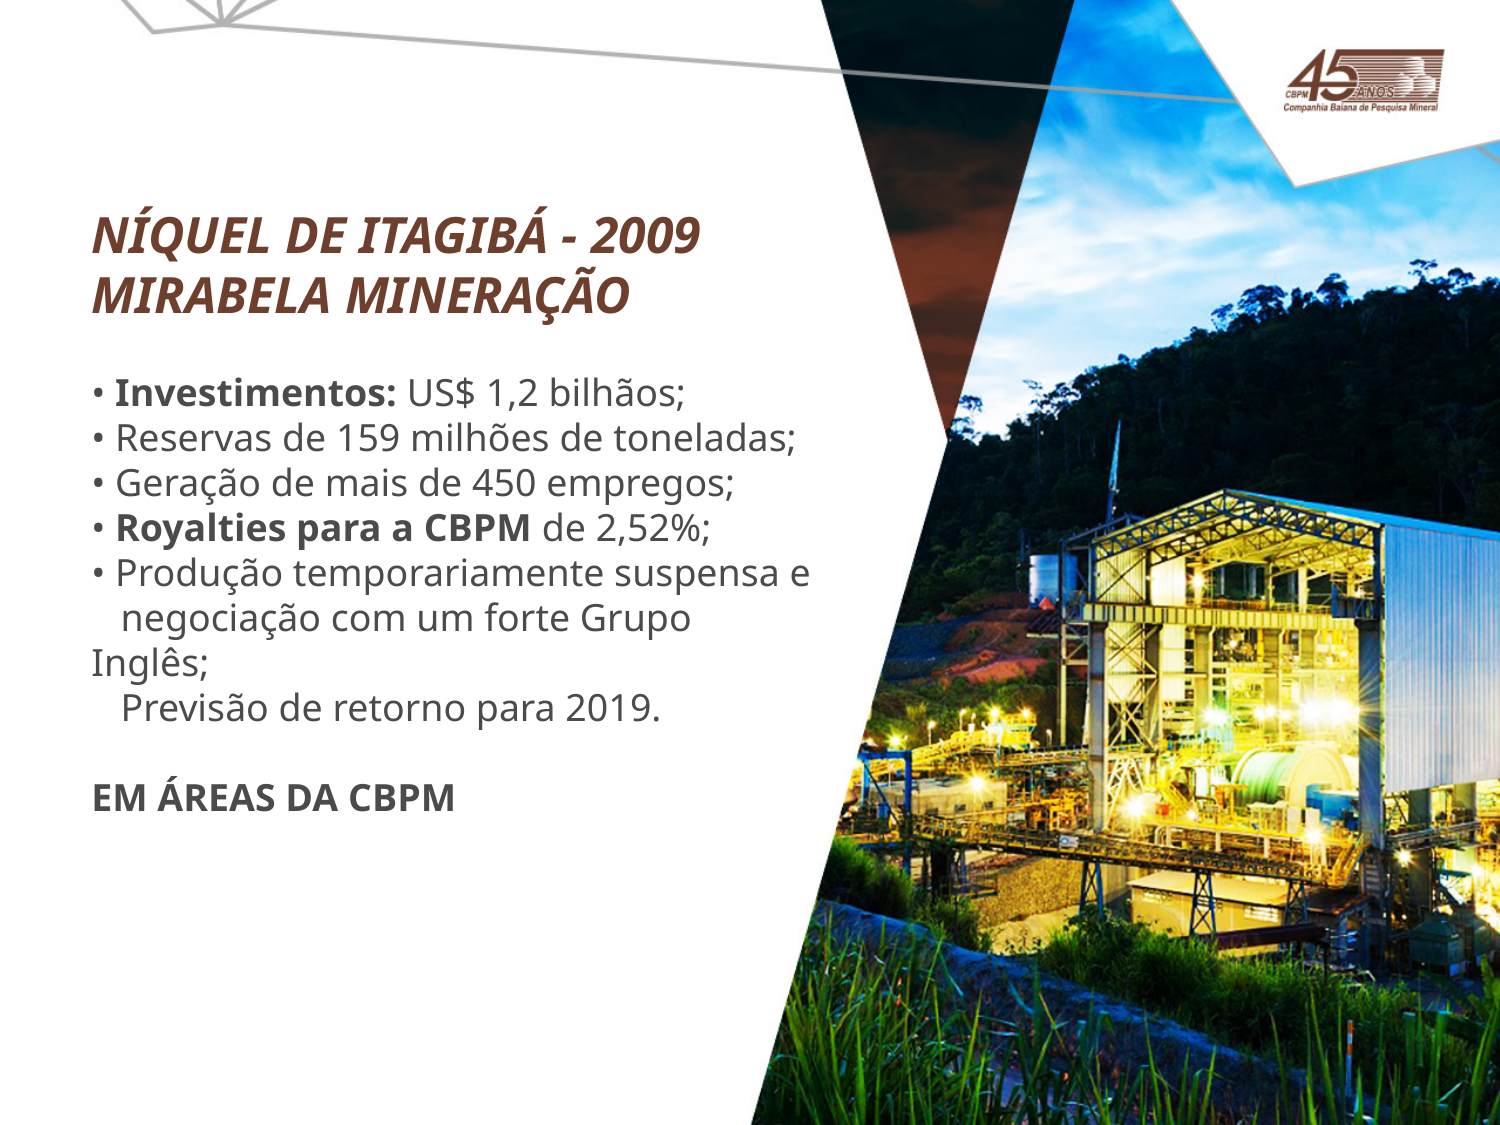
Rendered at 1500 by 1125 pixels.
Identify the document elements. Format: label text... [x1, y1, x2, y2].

picture [0, 0, 1500, 1125]
text_box NÍQUEL DE ITAGIBÁ - 2009 MIRABELA MINERAÇÃO • Investimentos: US$ 1,2 bilhãos; • Reservas de 159 milhões de toneladas; • Geração de mais de 450 empregos; • Royalties para a CBPM de 2,52%; • Produção temporariamente suspensa e negociação com um forte Grupo Inglês; Previsão de retorno para 2019. EM ÁREAS DA CBPM [76, 196, 833, 826]
